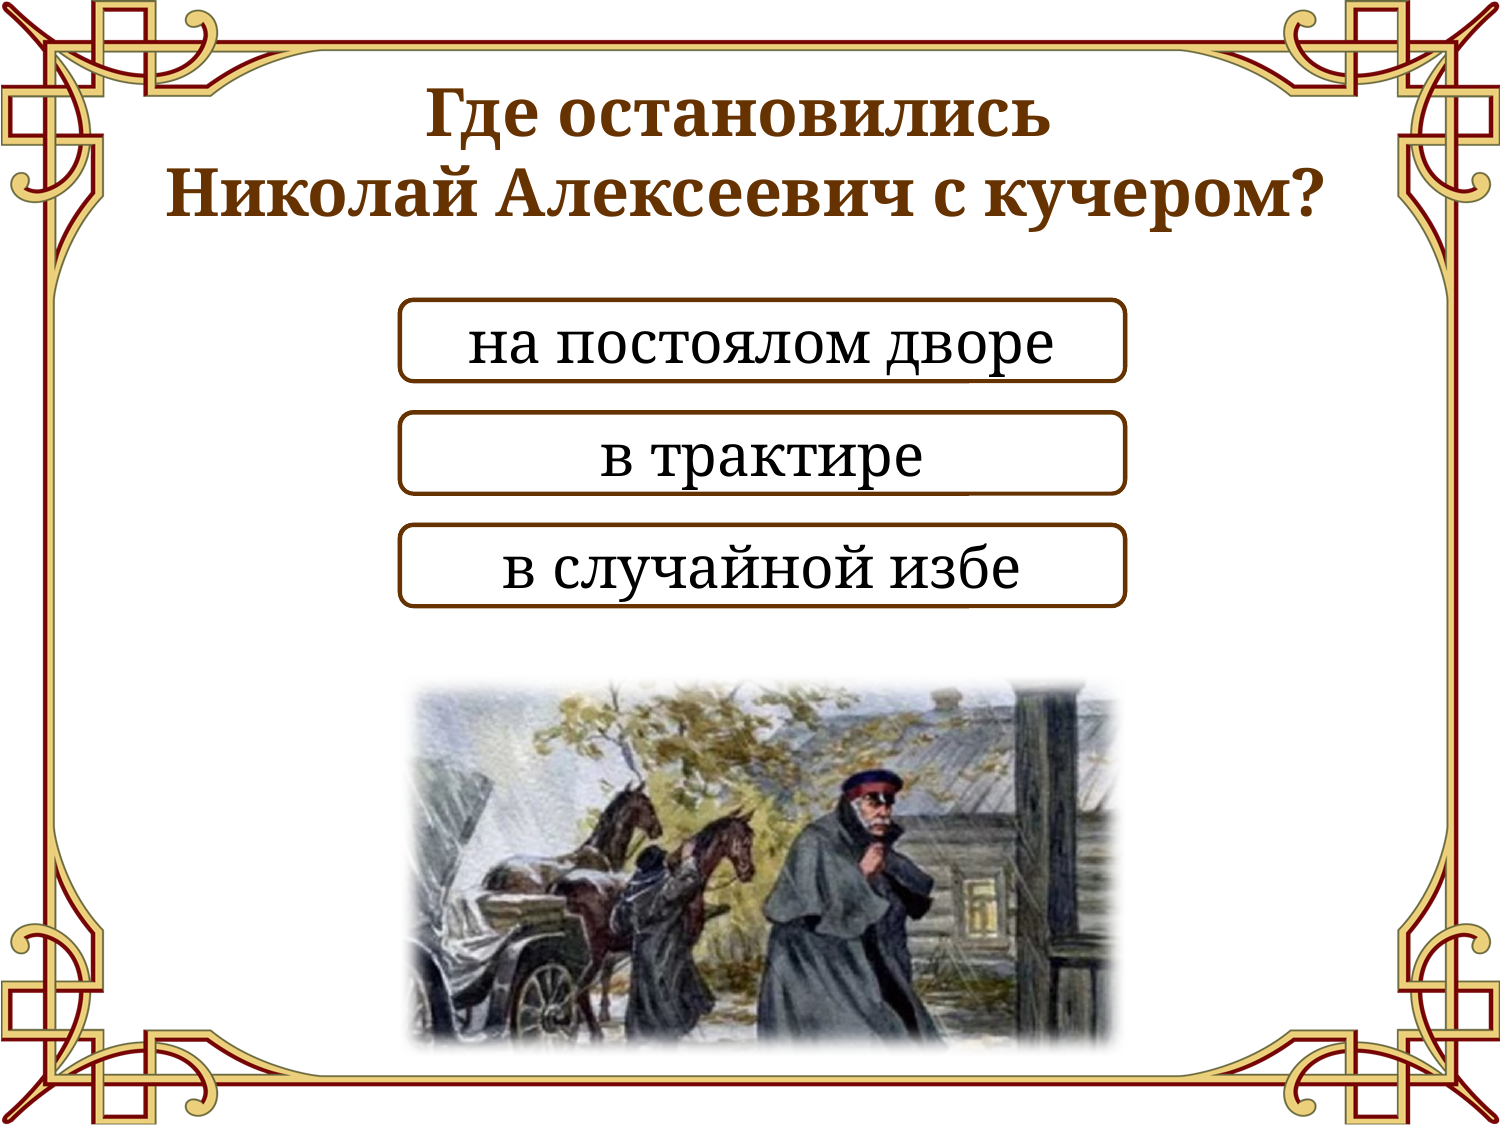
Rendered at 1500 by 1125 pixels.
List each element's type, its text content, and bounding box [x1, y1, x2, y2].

text_box на постоялом дворе [399, 299, 1126, 382]
picture [0, 0, 1500, 1125]
text_box Где остановились Николай Алексеевич с кучером? [37, 62, 1457, 238]
text_box в трактире [399, 412, 1126, 494]
text_box в случайной избе [399, 524, 1126, 607]
